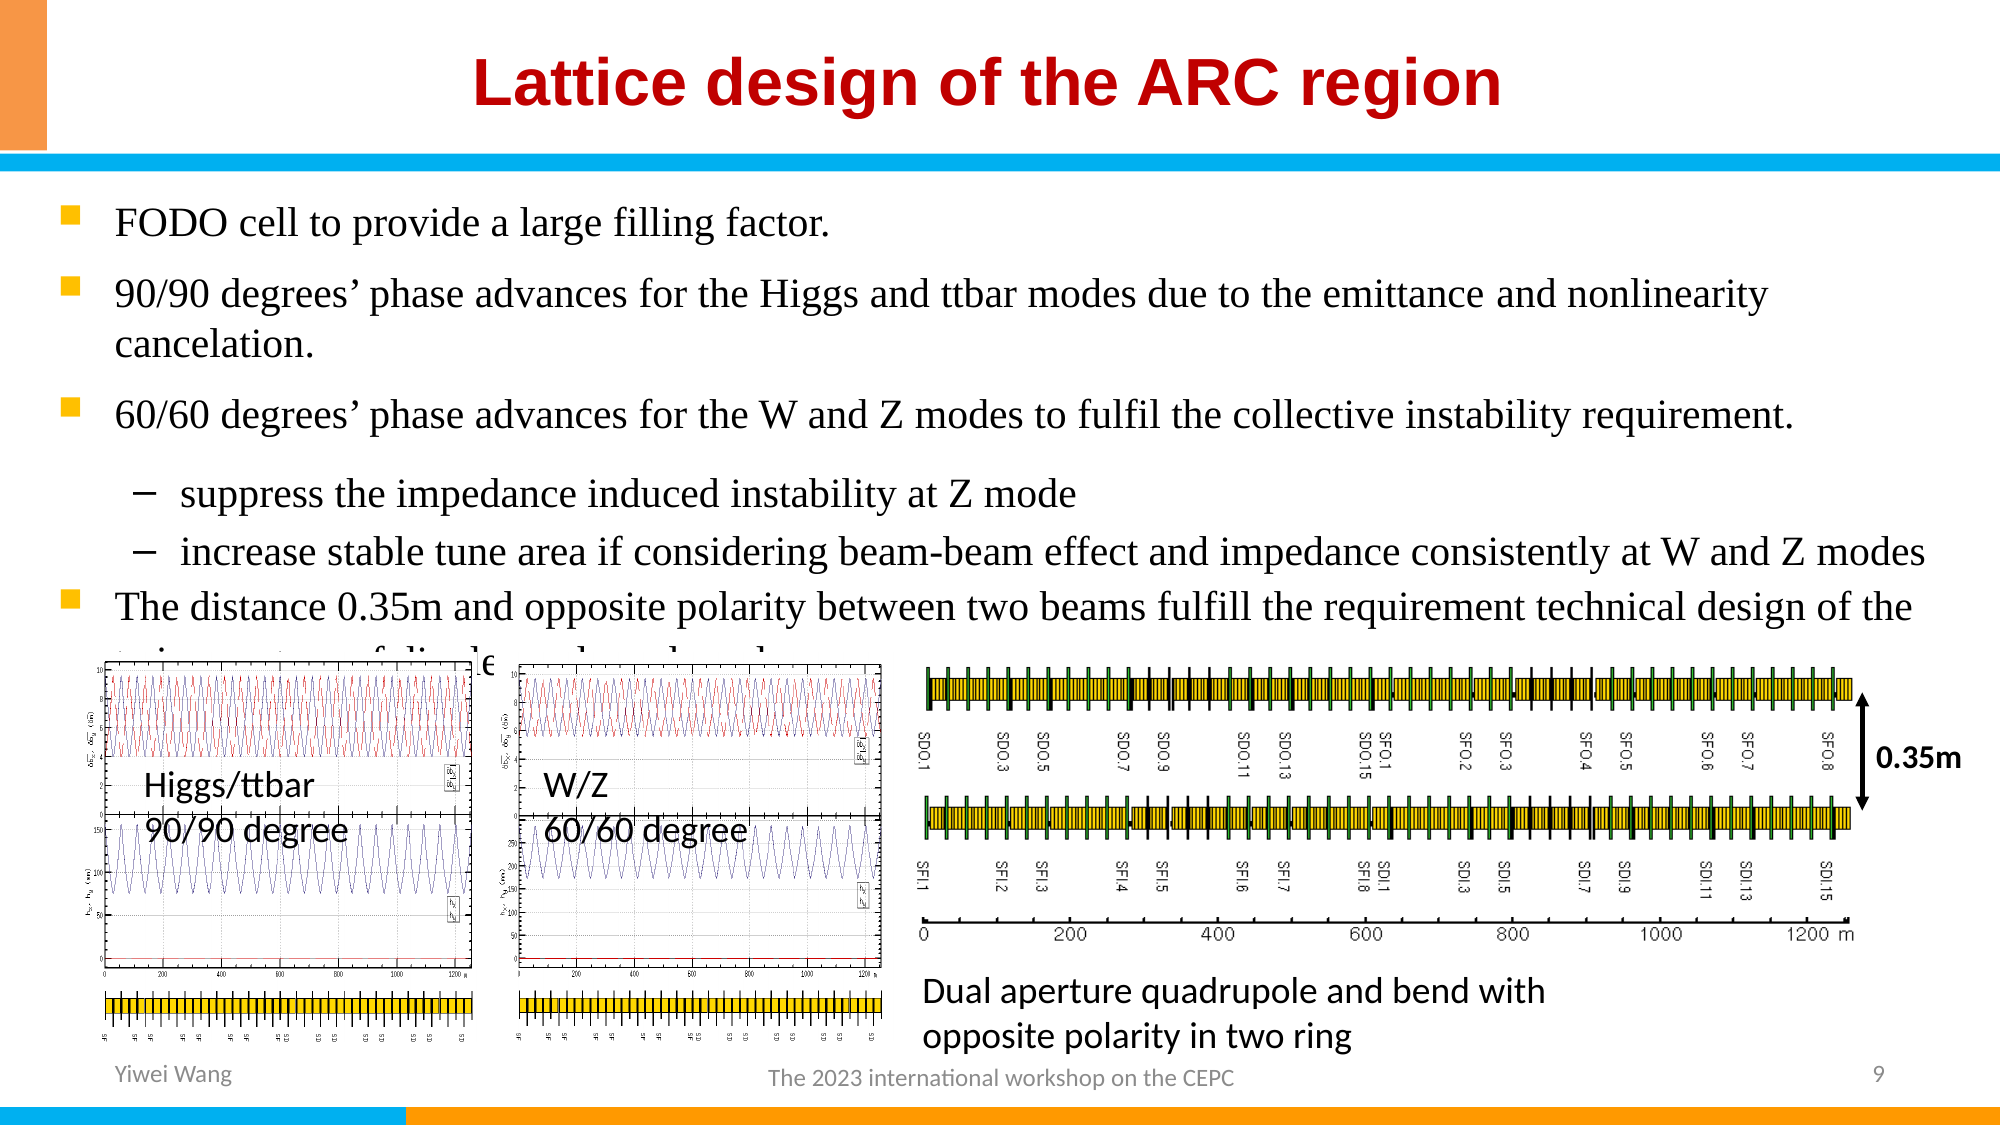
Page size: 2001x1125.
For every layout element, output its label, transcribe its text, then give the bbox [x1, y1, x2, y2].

slide_number 9 [1433, 1042, 1900, 1103]
slide_number Yiwei Wang [99, 1051, 567, 1103]
list FODO cell to provide a large filling factor. 90/90 degrees’ phase advances for the Higgs and ttbar modes due to the emittance and nonlinearity cancelation. 60/60 degrees’ phase advances for the W and Z modes to fulfil the collective instability requirement. suppress the impedance induced instability at Z mode increase stable tune area if considering beam-beam effect and impedance consistently at W and Z modes The distance 0.35m and opposite polarity between two beams fulfill the requirement technical design of the twin-aperture of dipoles and quadrupoles. [43, 187, 1993, 657]
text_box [896, 655, 1876, 1065]
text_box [79, 652, 894, 1043]
text_box 0.35m [1880, 727, 1978, 783]
title Lattice design of the ARC region [137, 6, 1840, 152]
footer The 2023 international workshop on the CEPC [588, 1050, 1416, 1106]
